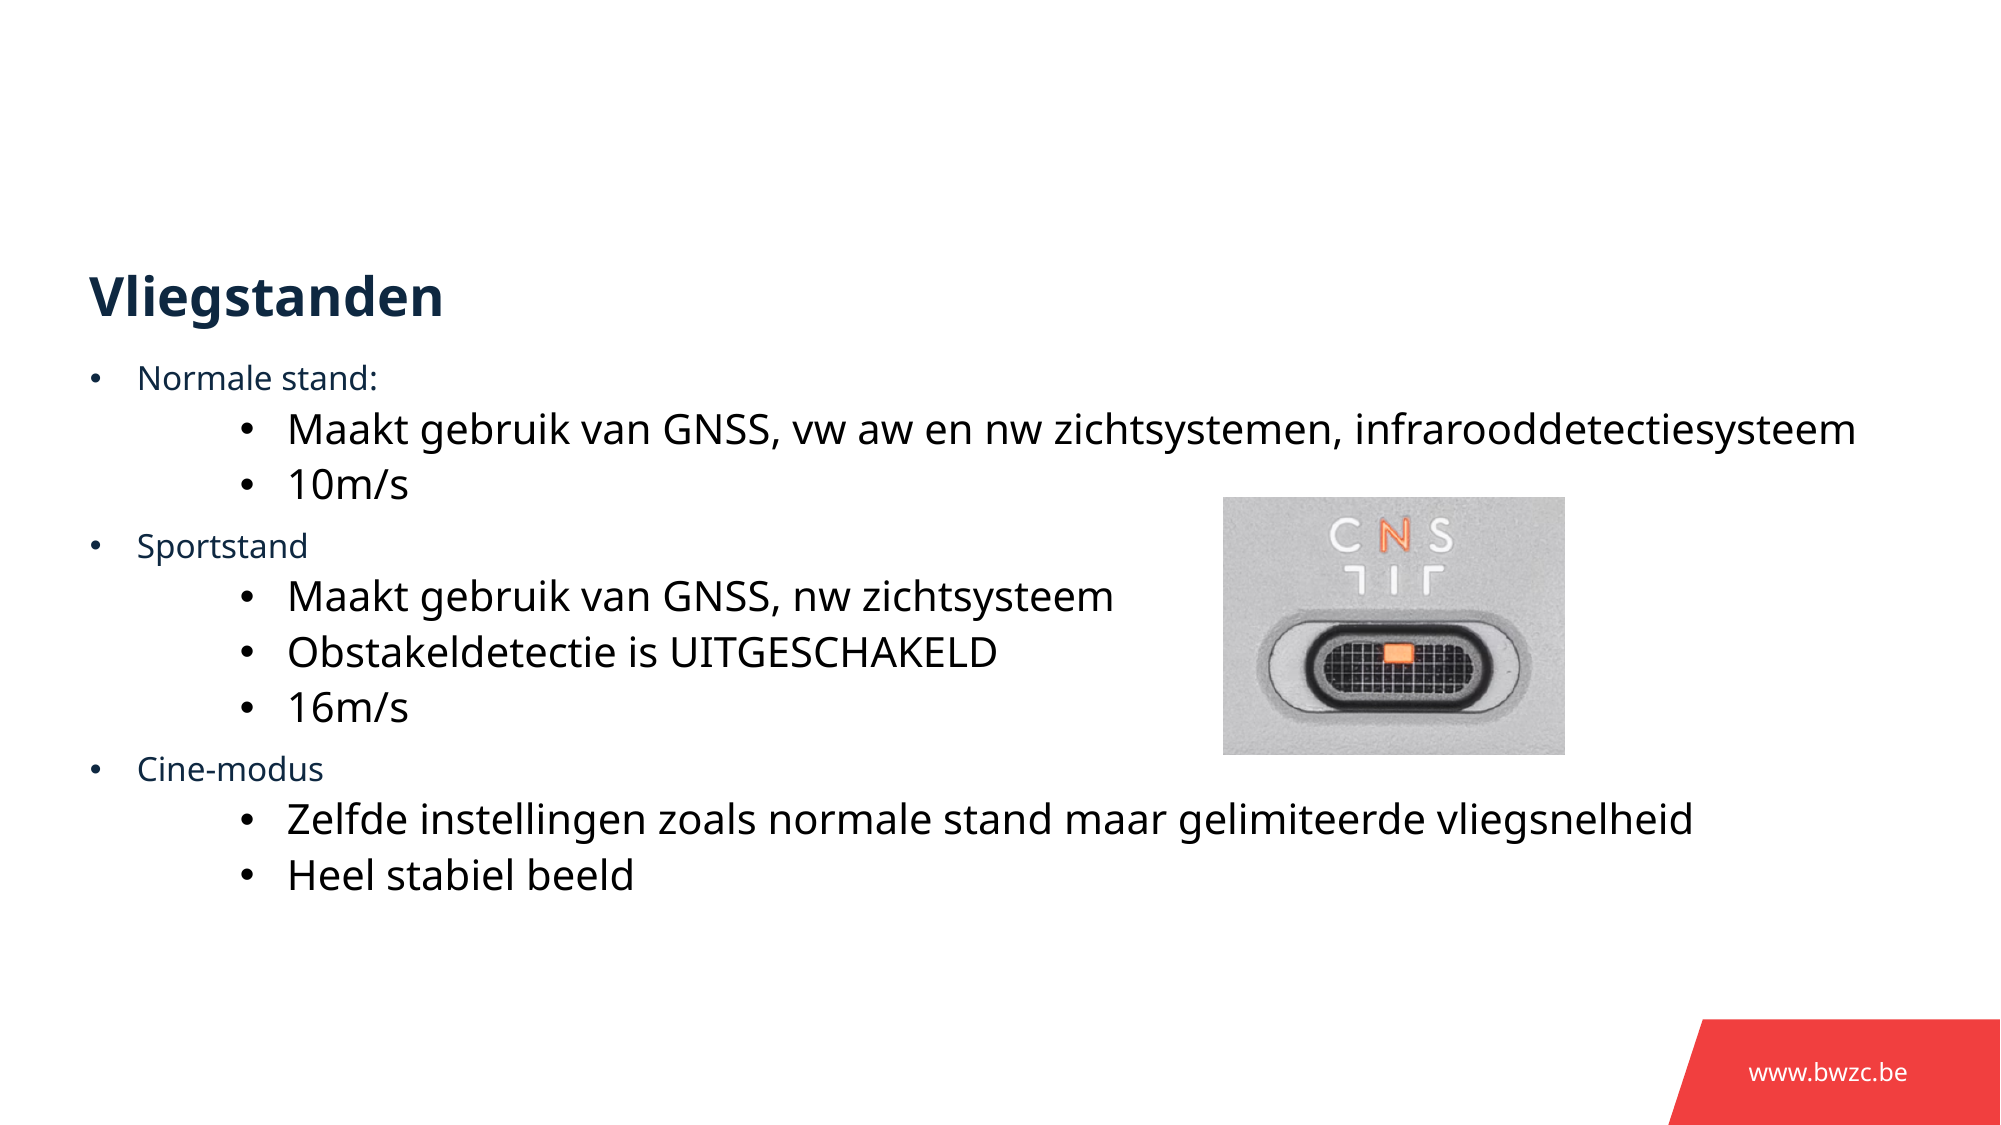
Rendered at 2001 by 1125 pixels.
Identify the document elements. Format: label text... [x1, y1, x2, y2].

list Vliegstanden [74, 261, 1914, 329]
picture [1222, 497, 1566, 755]
list Normale stand: Maakt gebruik van GNSS, vw aw en nw zichtsystemen, infrarooddetectiesysteem 10m/s Sportstand Maakt gebruik van GNSS, nw zichtsysteem Obstakeldetectie is UITGESCHAKELD 16m/s Cine-modus Zelfde instellingen zoals normale stand maar gelimiteerde vliegsnelheid Heel stabiel beeld [74, 354, 1914, 974]
